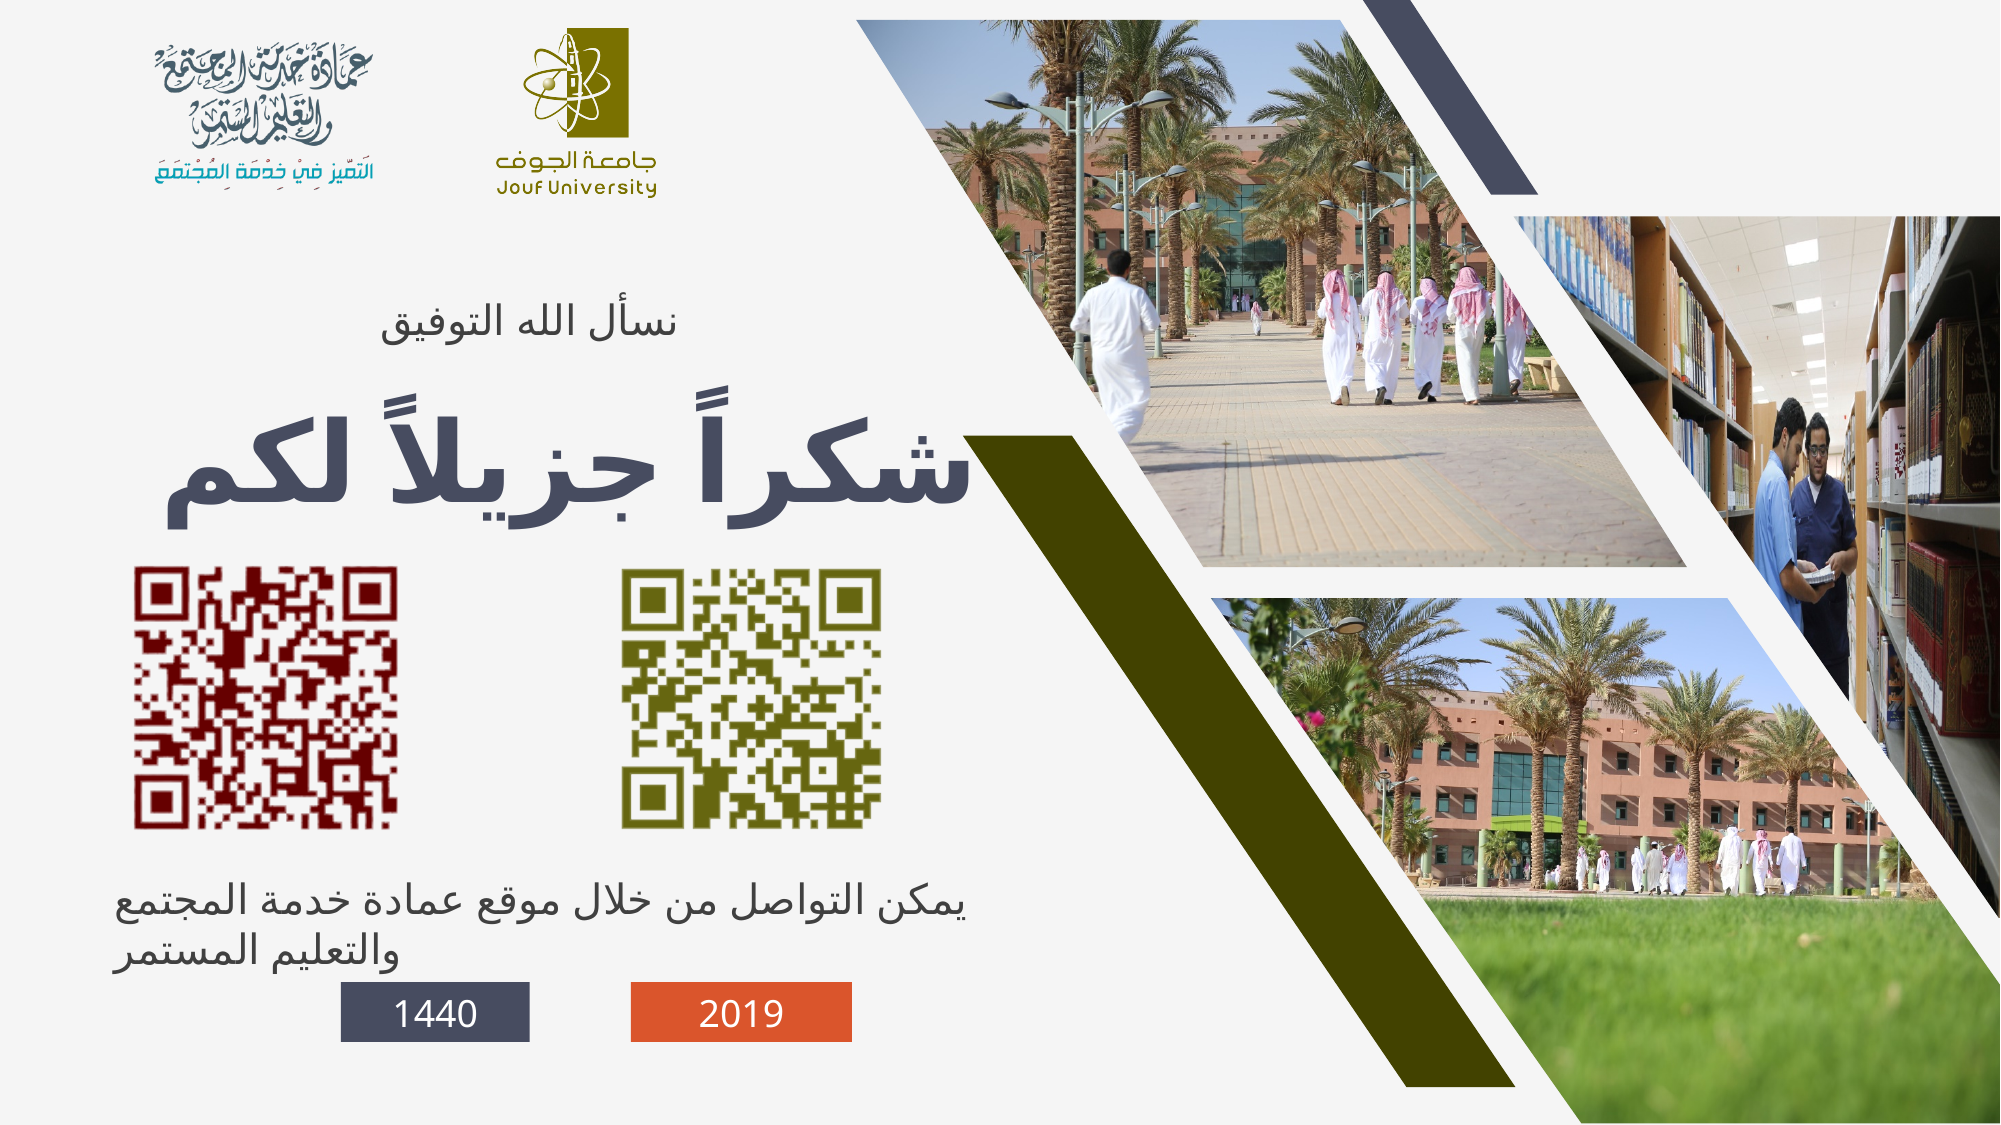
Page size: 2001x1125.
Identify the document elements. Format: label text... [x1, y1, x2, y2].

text_box شكراً جزيلاً لكم [34, 383, 1105, 533]
text_box 1440 [340, 982, 530, 1042]
picture [130, 27, 393, 207]
picture [496, 28, 656, 198]
picture [586, 534, 918, 866]
text_box نسأل الله التوفيق [99, 286, 960, 352]
text_box 2019 [630, 982, 852, 1042]
picture [856, 19, 1687, 568]
picture [103, 535, 431, 863]
text_box يمكن التواصل من خلال موقع عمادة خدمة المجتمع والتعليم المستمر [99, 865, 1093, 981]
picture [1513, 216, 2000, 918]
picture [1210, 598, 2000, 1124]
